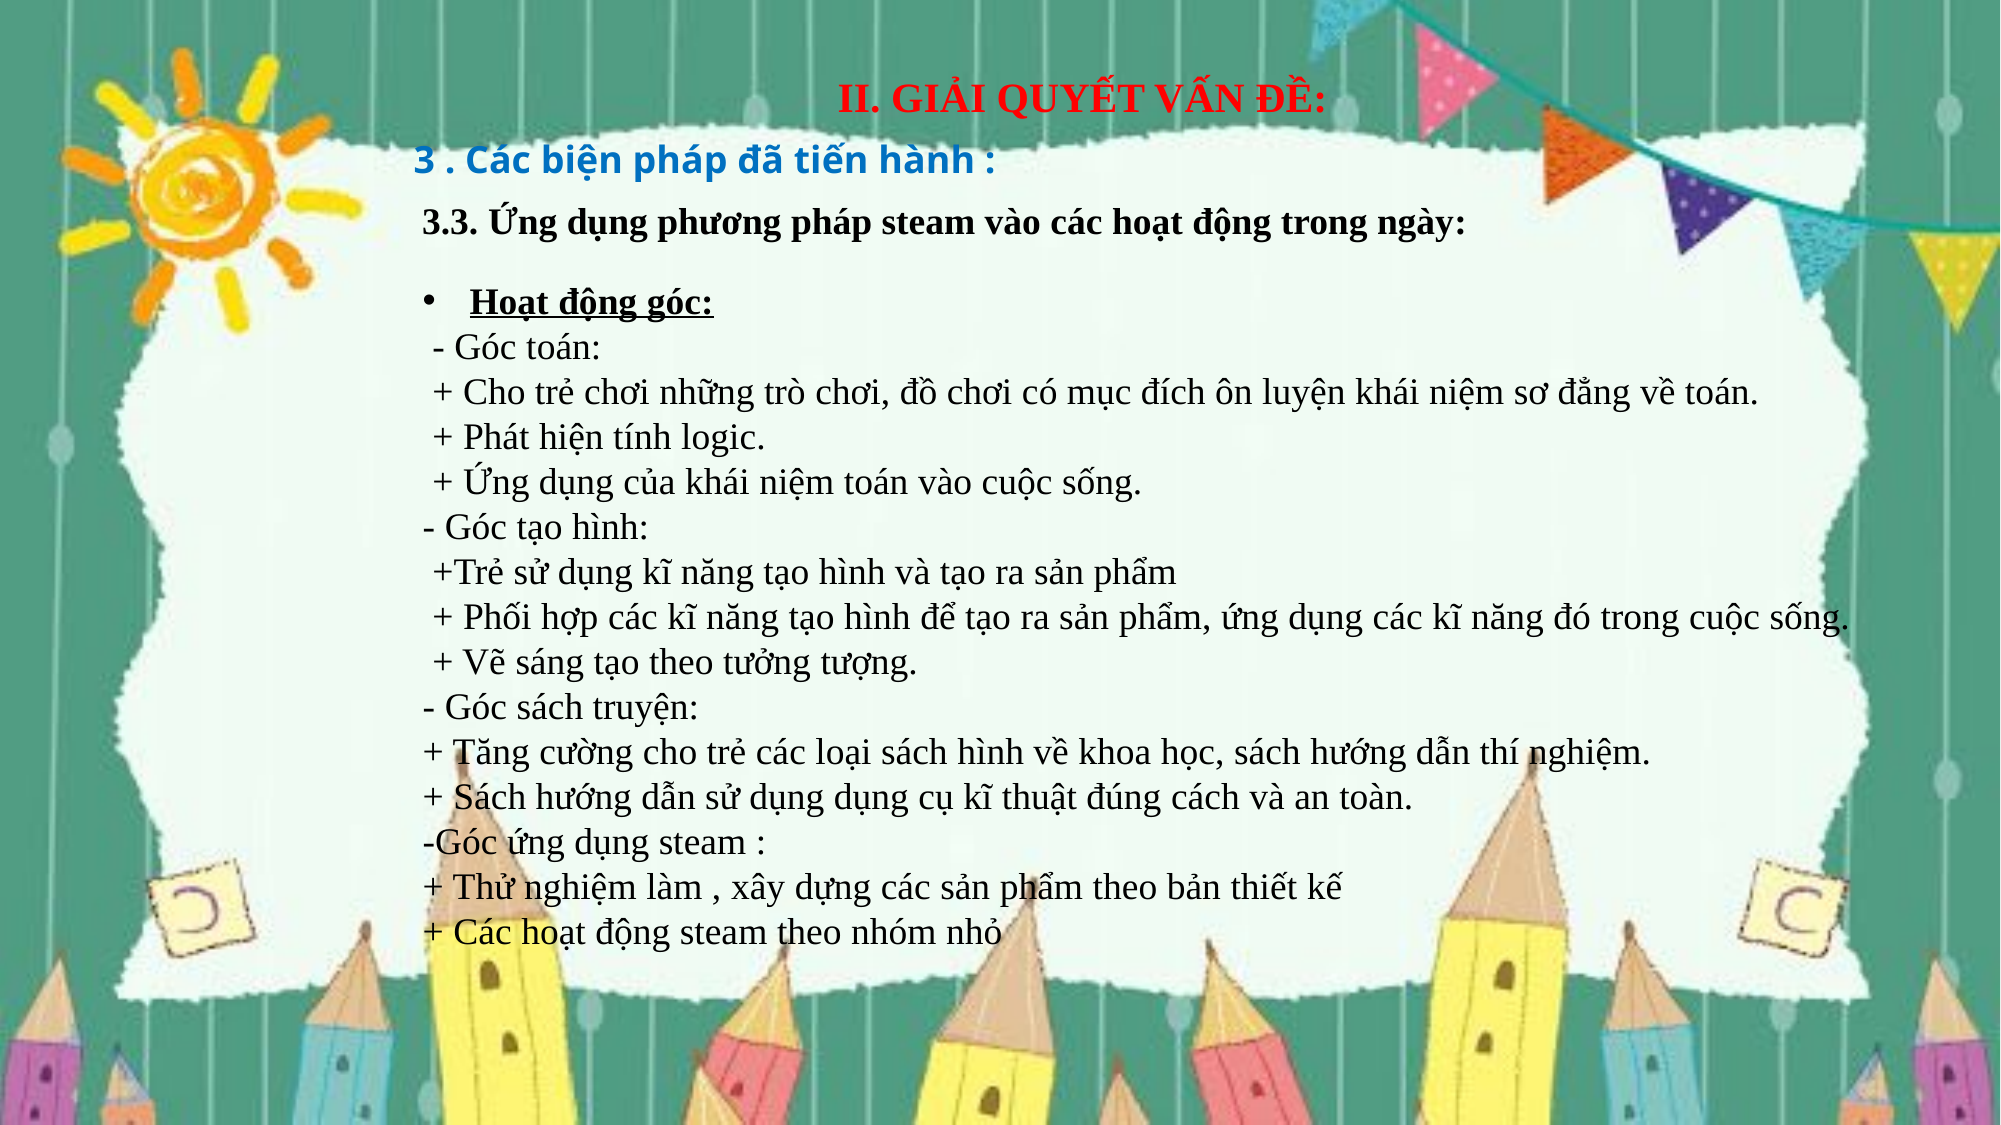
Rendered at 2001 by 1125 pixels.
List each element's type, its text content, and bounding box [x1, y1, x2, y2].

text_box Hoạt động góc: - Góc toán: + Cho trẻ chơi những trò chơi, đồ chơi có mục đích ôn luyện khái niệm sơ đẳng về toán. + Phát hiện tính logic. + Ứng dụng của khái niệm toán vào cuộc sống. - Góc tạo hình: +Trẻ sử dụng kĩ năng tạo hình và tạo ra sản phẩm + Phối hợp các kĩ năng tạo hình để tạo ra sản phẩm, ứng dụng các kĩ năng đó trong cuộc sống. + Vẽ sáng tạo theo tưởng tượng. - Góc sách truyện: + Tăng cường cho trẻ các loại sách hình về khoa học, sách hướng dẫn thí nghiệm. + Sách hướng dẫn sử dụng dụng cụ kĩ thuật đúng cách và an toàn. -Góc ứng dụng steam : + Thử nghiệm làm , xây dựng các sản phẩm theo bản thiết kế + Các hoạt động steam theo nhóm nhỏ [407, 269, 1942, 959]
text_box 3.3. Ứng dụng phương pháp steam vào các hoạt động trong ngày: [398, 189, 1852, 250]
picture [0, 0, 2001, 1125]
text_box II. GIẢI QUYẾT VẤN ĐỀ: [822, 63, 1388, 128]
text_box 3 . Các biện pháp đã tiến hành : [398, 128, 1852, 189]
